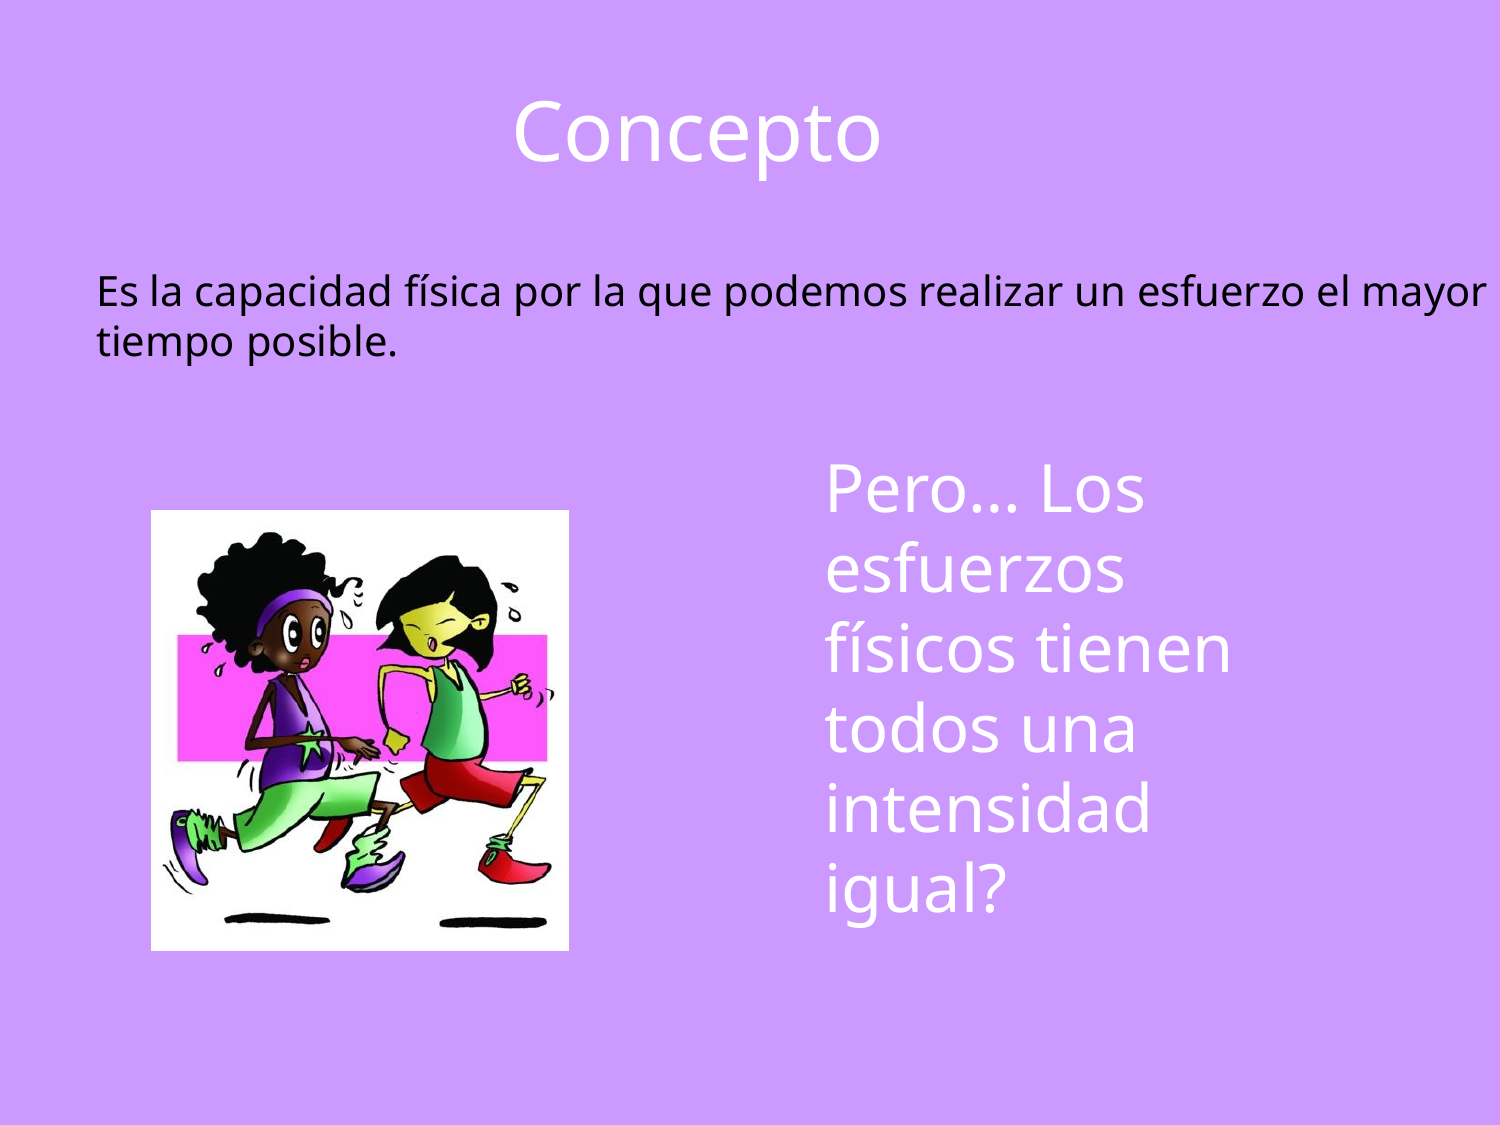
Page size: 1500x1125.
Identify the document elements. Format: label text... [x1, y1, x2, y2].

text_box Concepto [503, 70, 996, 186]
picture [151, 510, 569, 951]
text_box Pero… Los esfuerzos físicos tienen todos una intensidad igual? [816, 438, 1254, 934]
text_box Es la capacidad física por la que podemos realizar un esfuerzo el mayor tiempo posible. [88, 257, 1500, 373]
